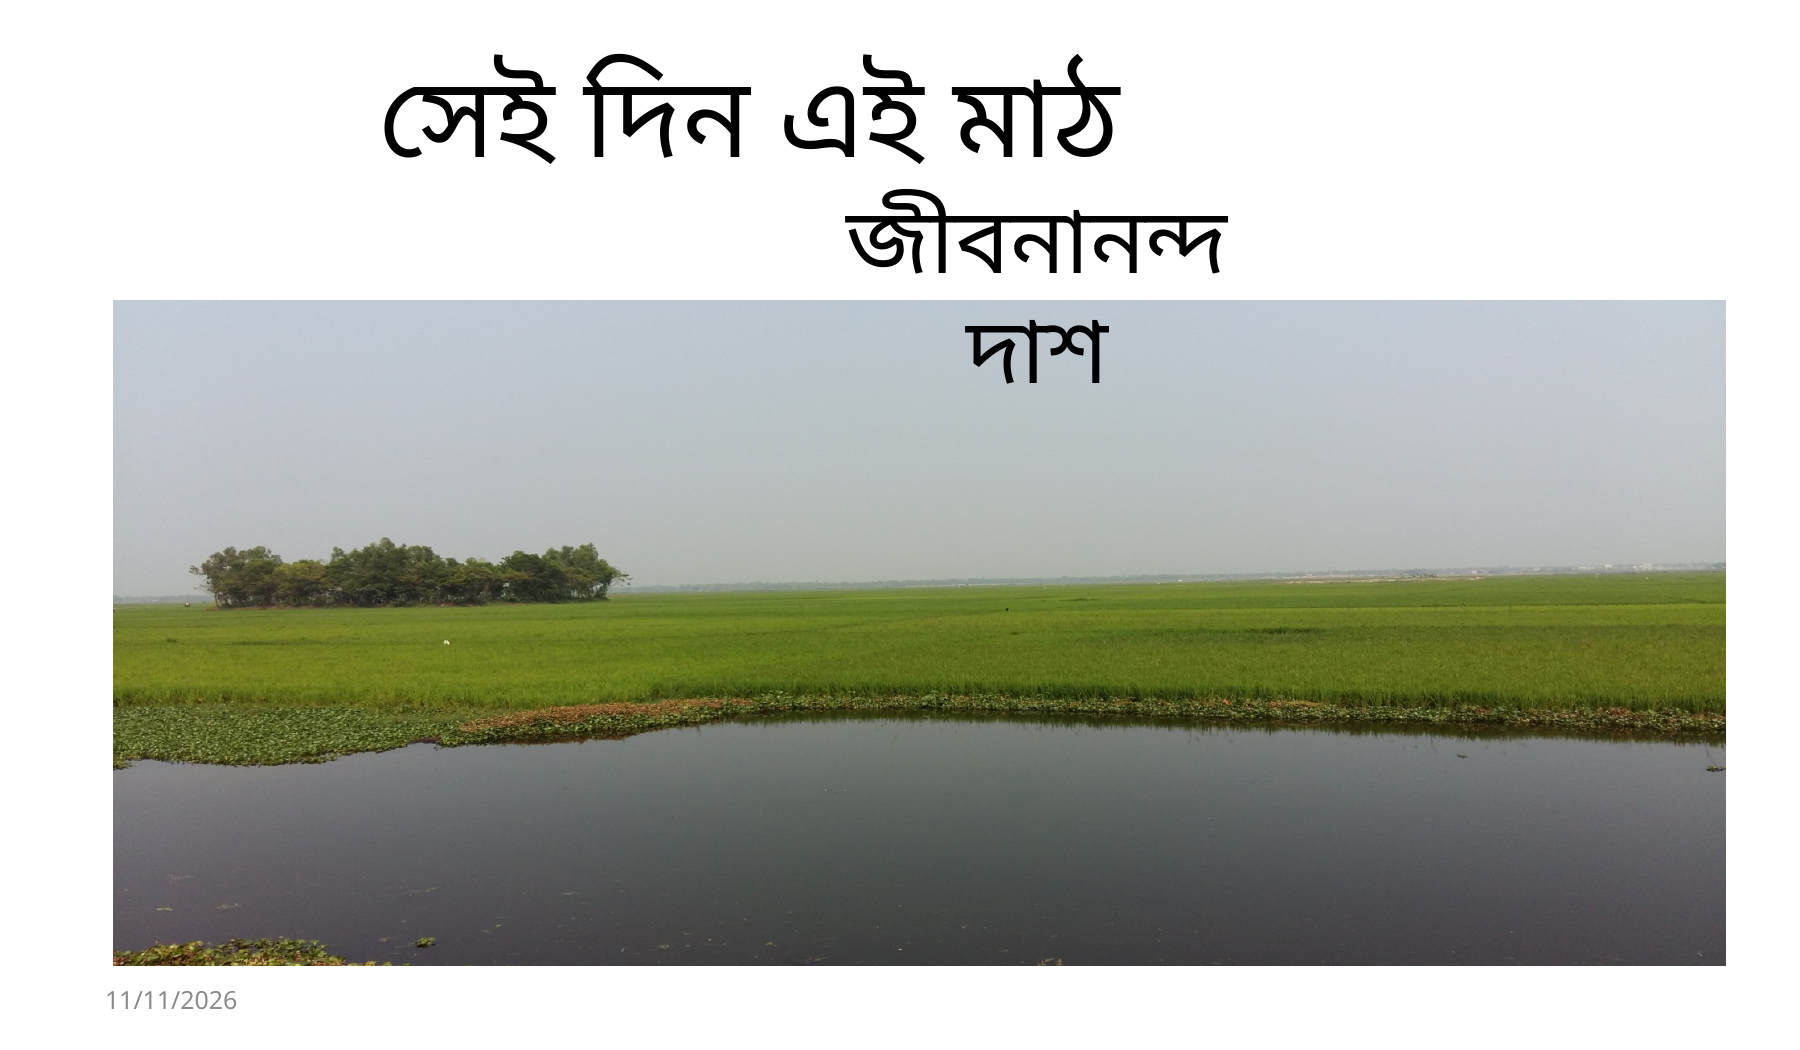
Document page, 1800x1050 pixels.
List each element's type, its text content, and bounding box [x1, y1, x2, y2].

text_box জীবনানন্দ দাশ [774, 174, 1300, 299]
text_box সেই দিন এই মাঠ [275, 37, 1225, 188]
picture [112, 299, 1726, 966]
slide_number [90, 973, 510, 1030]
